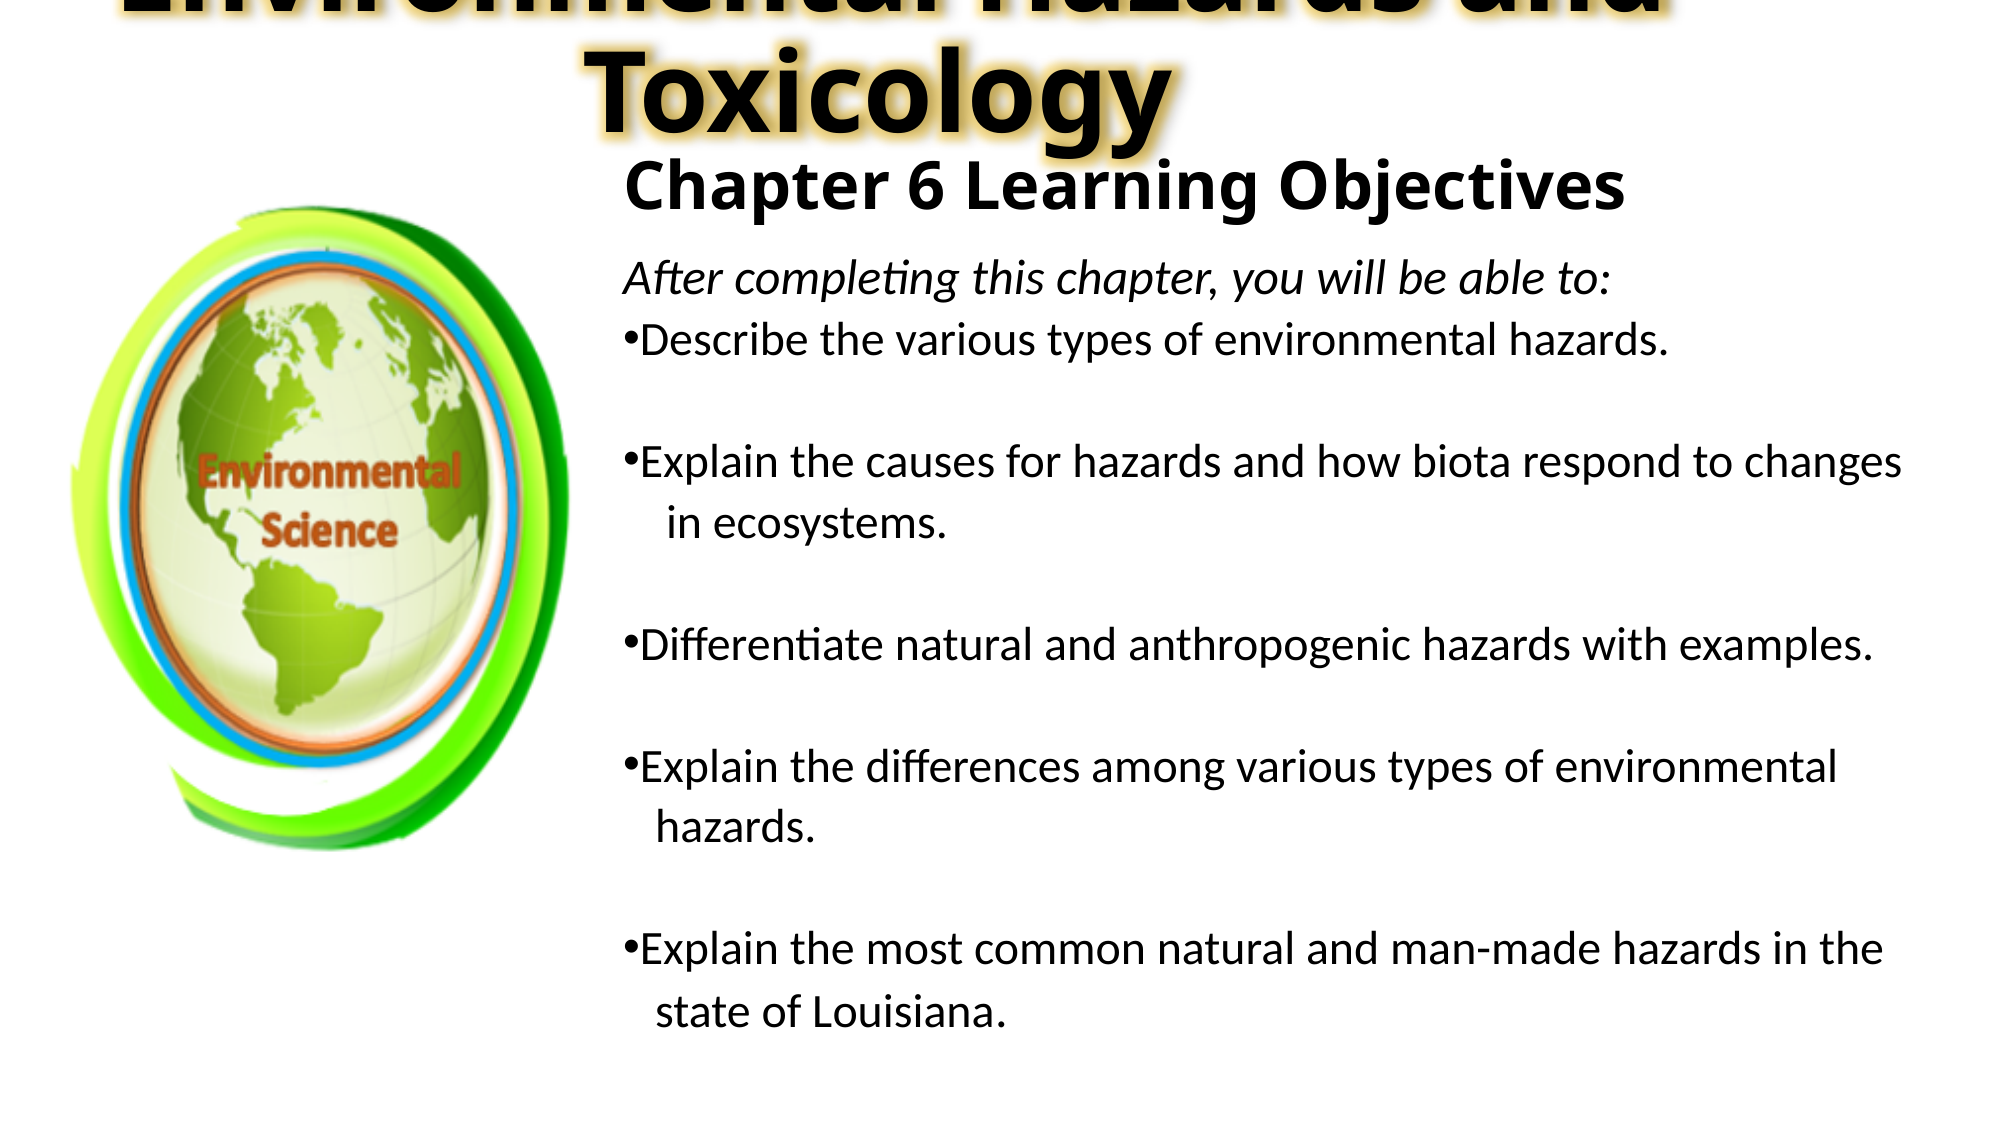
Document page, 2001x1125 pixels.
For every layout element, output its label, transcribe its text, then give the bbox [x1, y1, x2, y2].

text_box Chapter 6 Learning Objectives After completing this chapter, you will be able to: Describe the various types of environmental hazards. Explain the causes for hazards and how biota respond to changes in ecosystems. Differentiate natural and anthropogenic hazards with examples. Explain the differences among various types of environmental hazards. Explain the most common natural and man-made hazards in the state of Louisiana. [608, 144, 1957, 1098]
text_box Environmental Hazards and Toxicology [0, 35, 1957, 165]
picture [42, 144, 609, 921]
